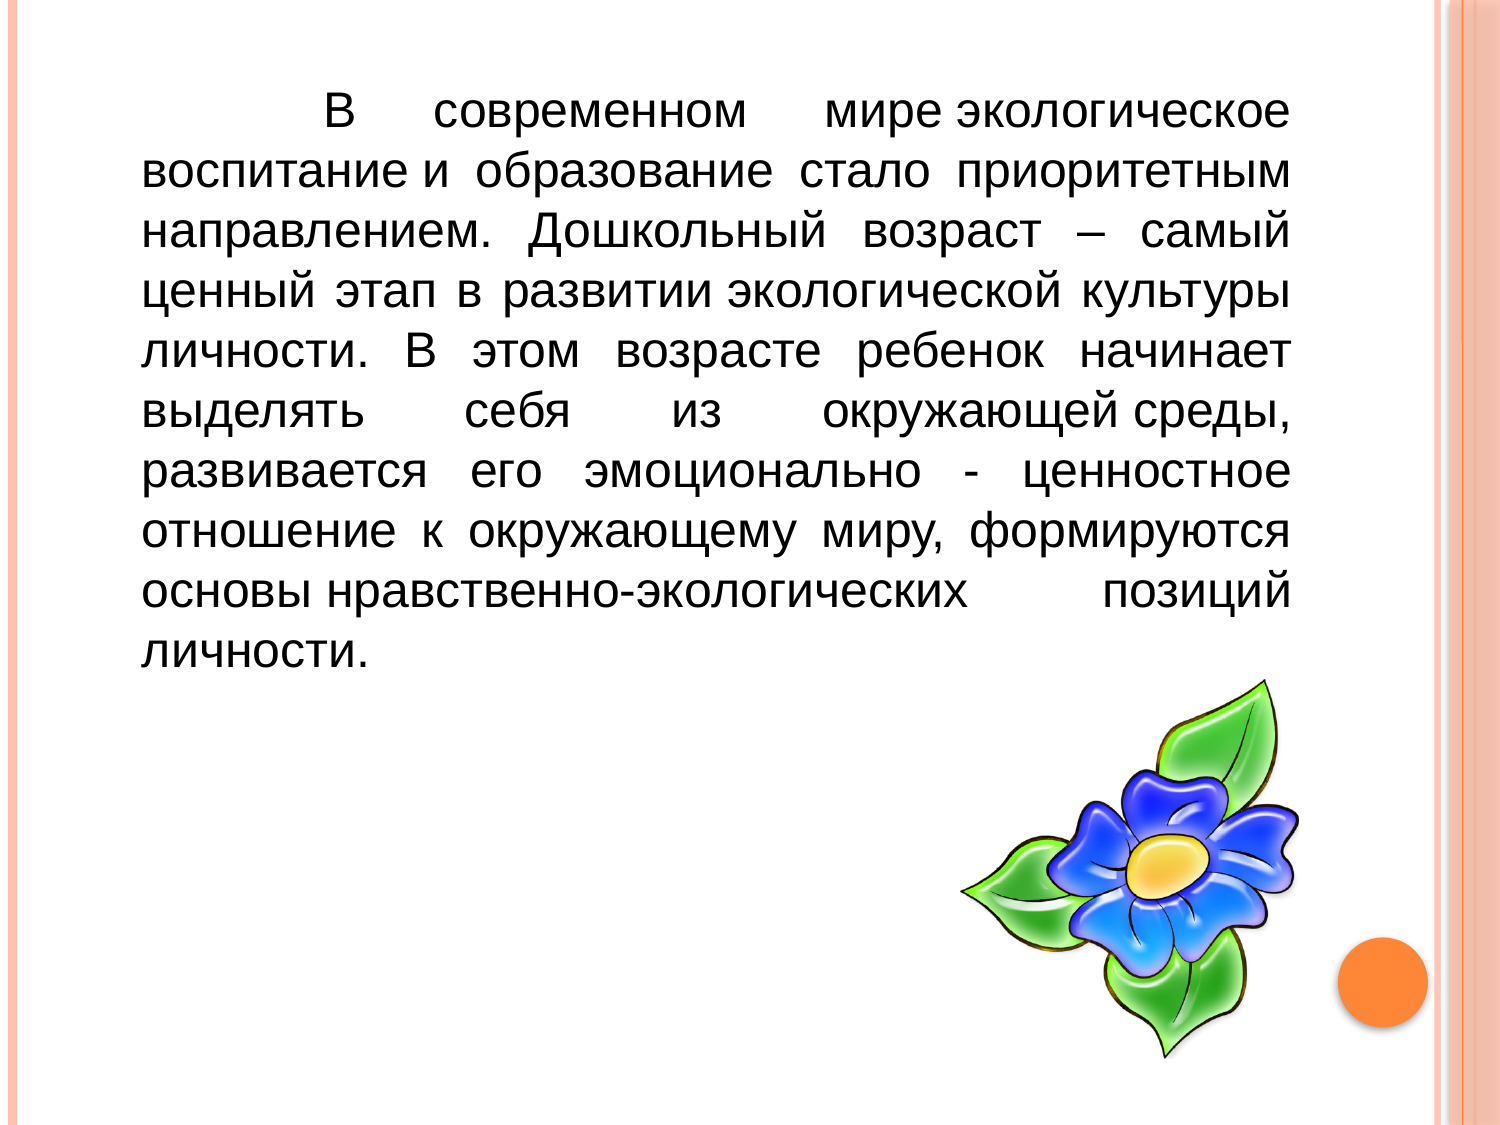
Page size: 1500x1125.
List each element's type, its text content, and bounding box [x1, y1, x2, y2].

picture [960, 679, 1299, 1059]
list В современном мире экологическое воспитание и образование стало приоритетным направлением. Дошкольный возраст – самый ценный этап в развитии экологической культуры личности. В этом возрасте ребенок начинает выделять себя из окружающей среды, развивается его эмоционально - ценностное отношение к окружающему миру, формируются основы нравственно-экологических позиций личности. [82, 70, 1307, 870]
